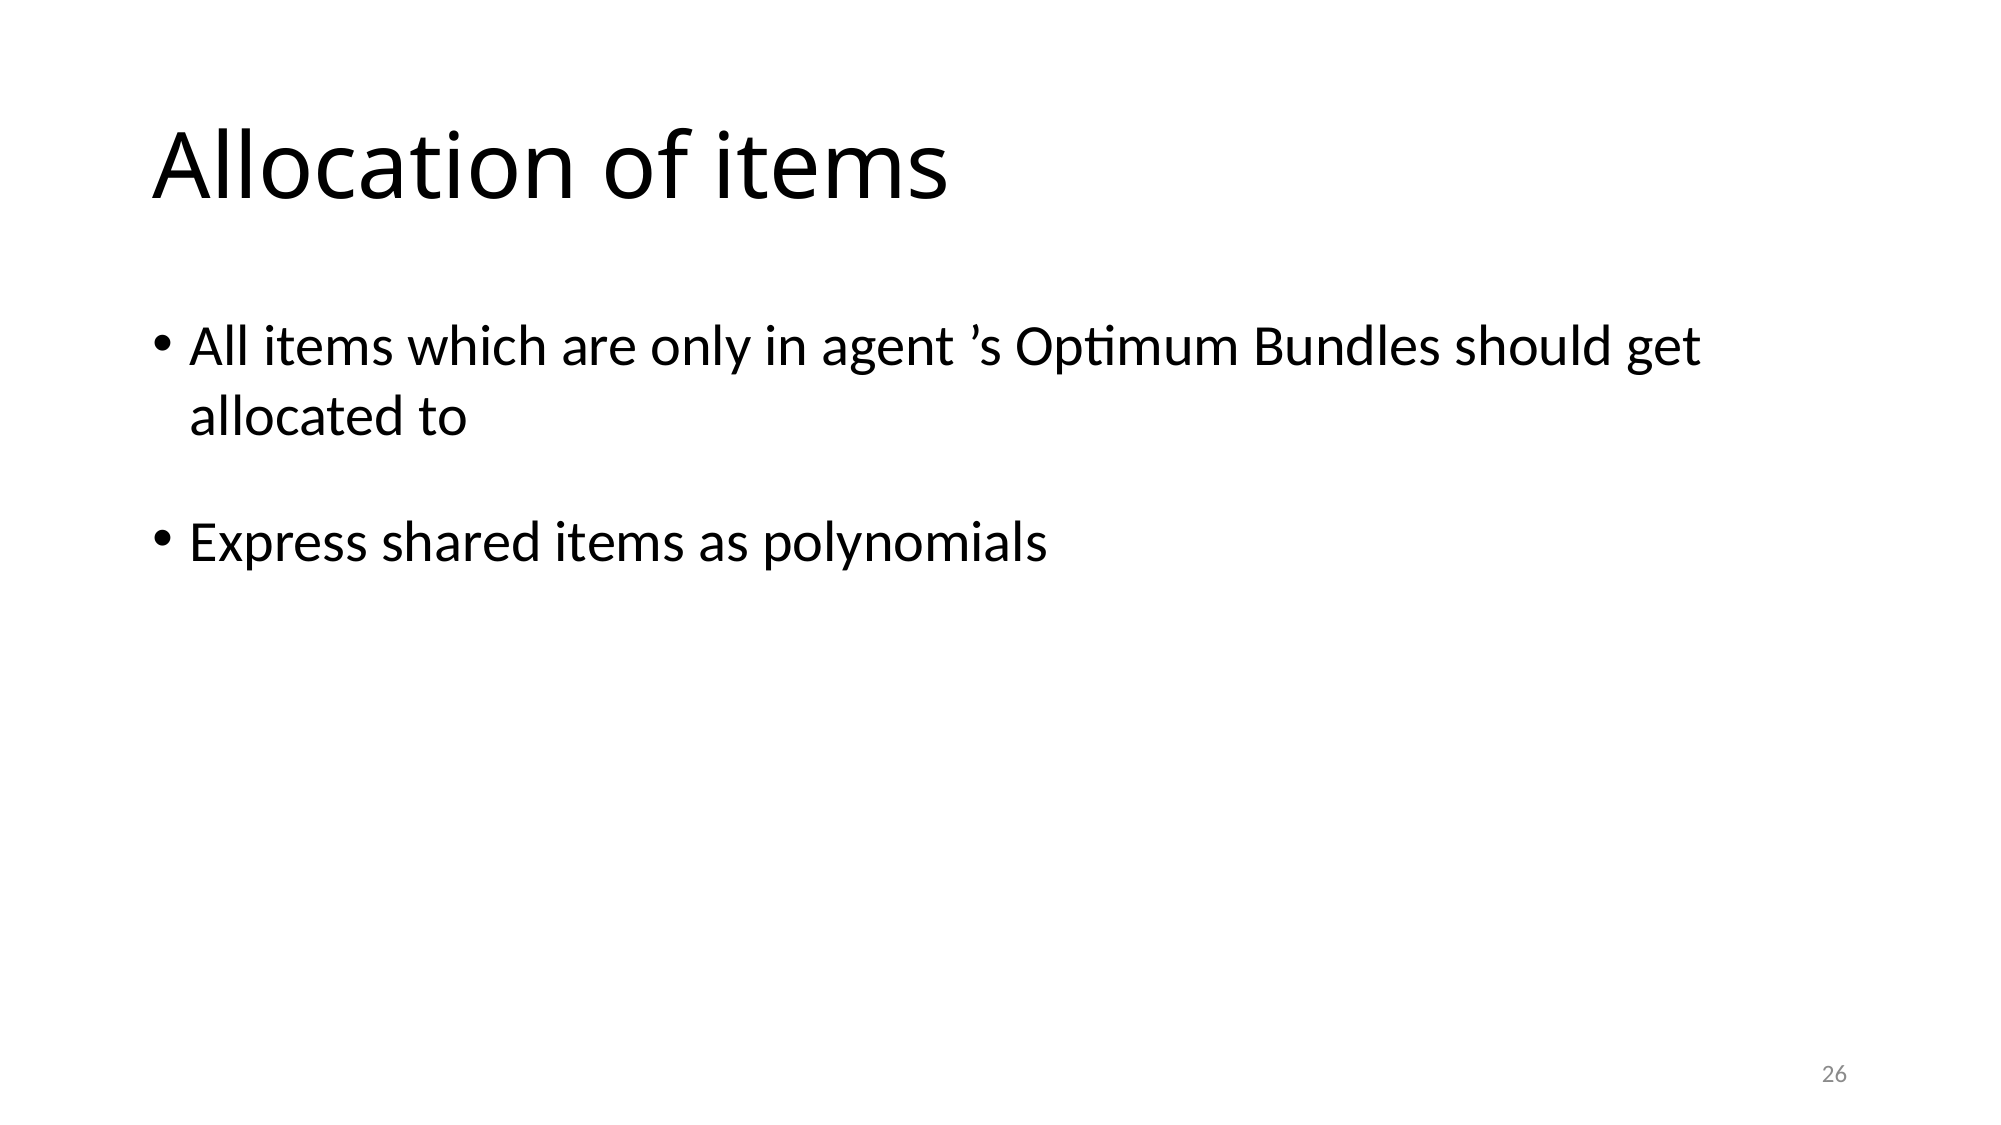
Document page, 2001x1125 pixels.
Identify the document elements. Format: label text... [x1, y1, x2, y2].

title Allocation of items [137, 59, 1863, 278]
slide_number 26 [1412, 1042, 1863, 1103]
